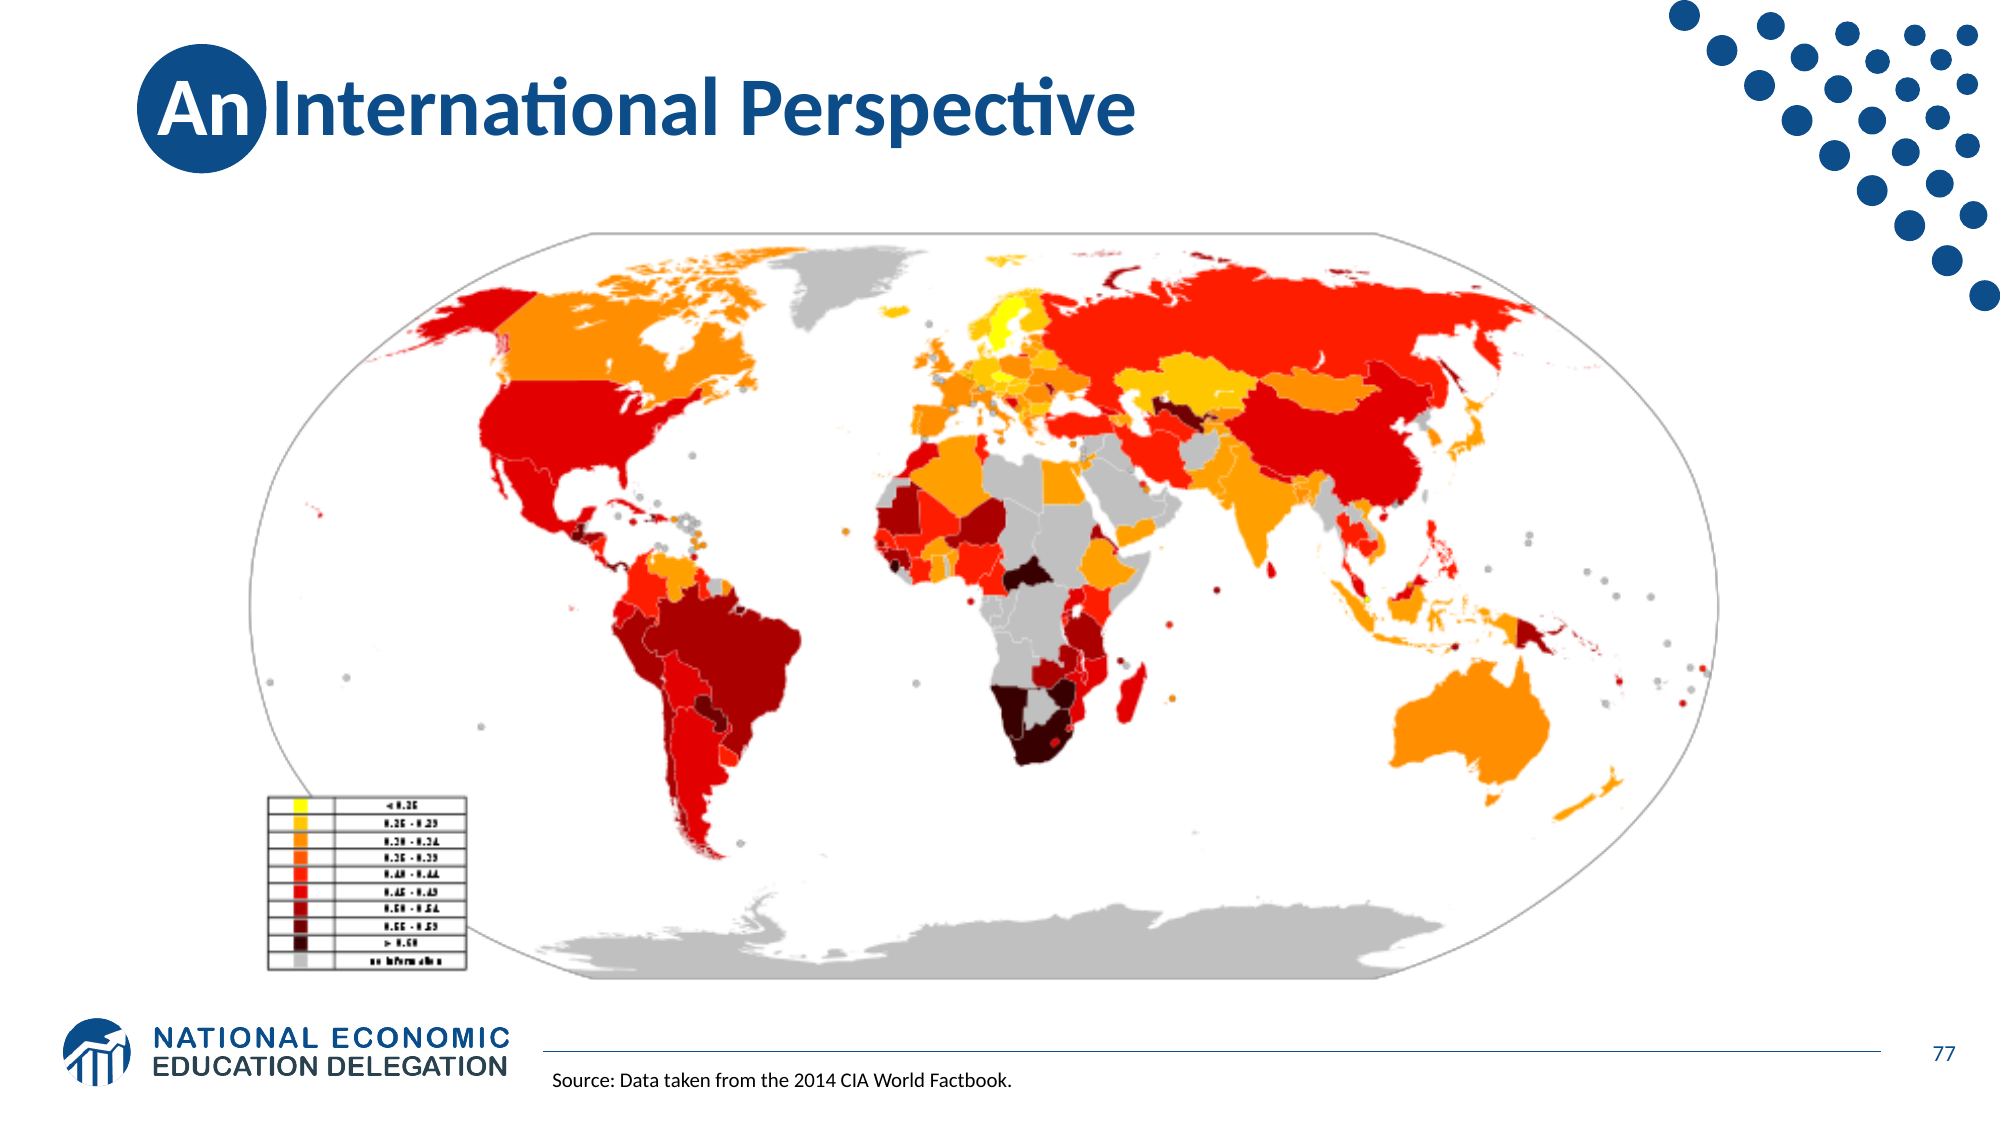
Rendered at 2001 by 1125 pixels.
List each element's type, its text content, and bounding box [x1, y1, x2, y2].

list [191, 201, 1809, 1022]
text_box Source: Data taken from the 2014 CIA World Factbook. [537, 1059, 1028, 1100]
title An International Perspective [123, 0, 1849, 218]
picture [55, 1013, 520, 1091]
slide_number 77 [1521, 1022, 1972, 1082]
